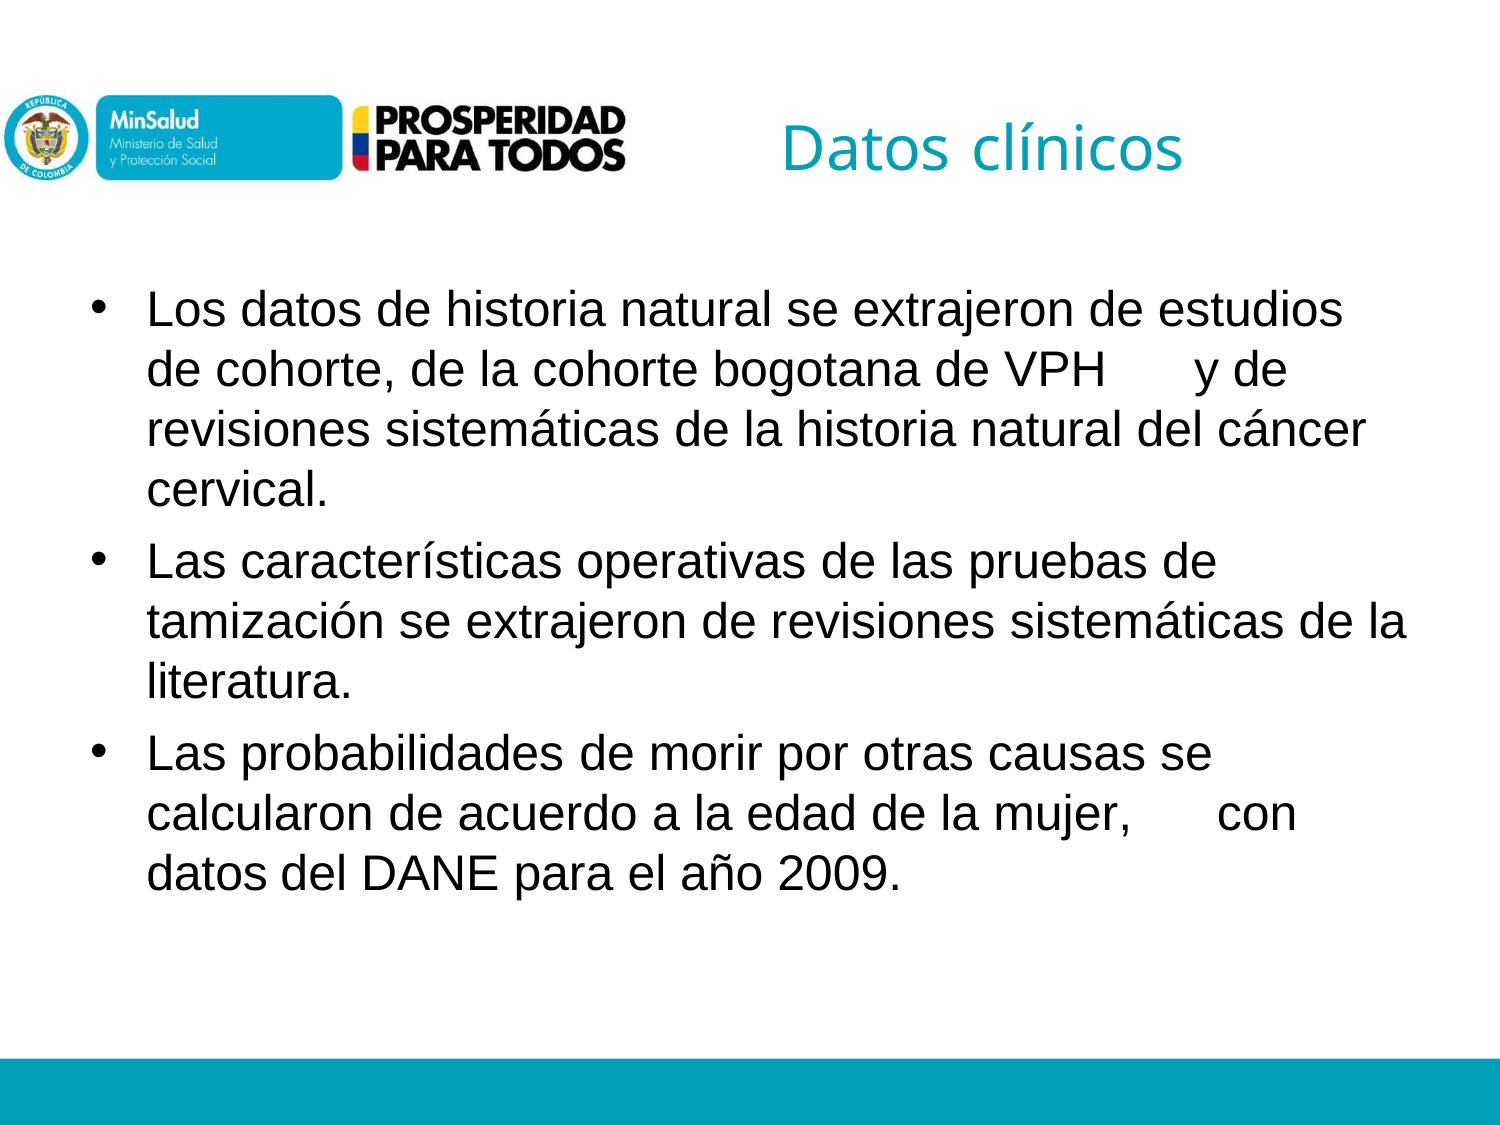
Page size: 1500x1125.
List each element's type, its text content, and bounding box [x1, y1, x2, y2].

text_box [0, 78, 111, 194]
text_box Los datos de historia natural se extrajeron de estudios de cohorte, de la cohorte bogotana de VPH y de revisiones sistemáticas de la historia natural del cáncer cervical. Las características operativas de las pruebas de tamización se extrajeron de revisiones sistemáticas de la literatura. Las probabilidades de morir por otras causas se calcularon de acuerdo a la edad de la mujer, con datos del DANE para el año 2009. [87, 276, 1411, 901]
text_box [0, 1058, 1500, 1125]
title Datos clínicos [111, 52, 1389, 276]
